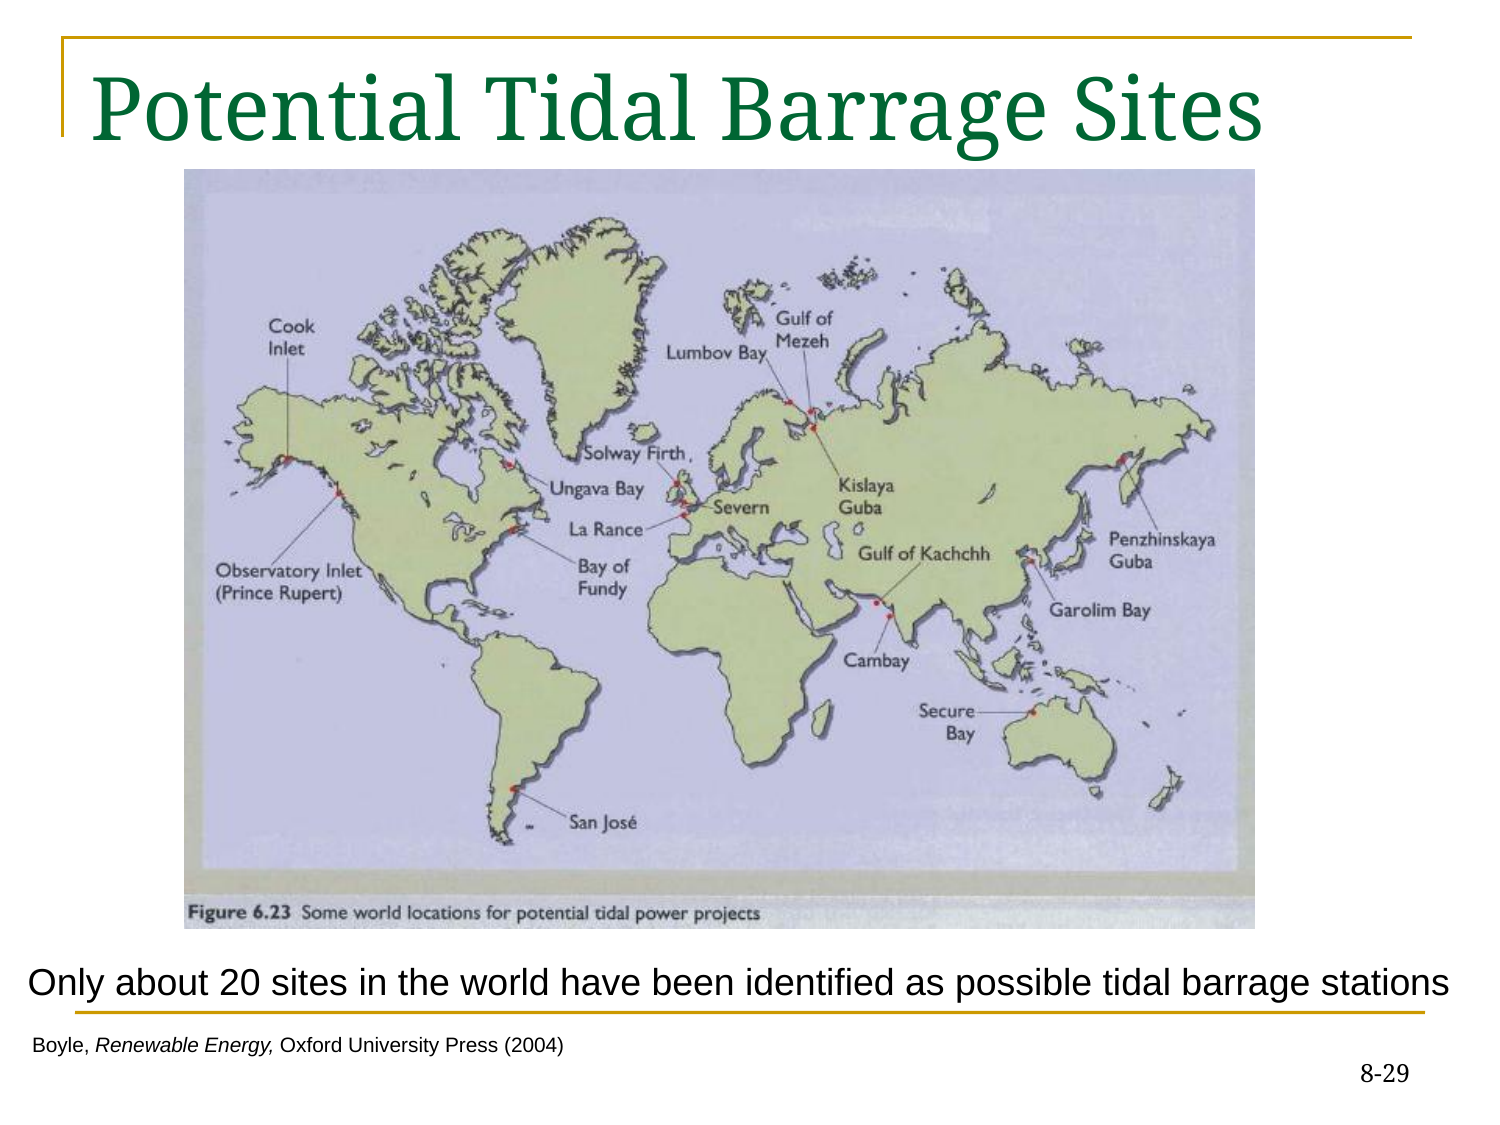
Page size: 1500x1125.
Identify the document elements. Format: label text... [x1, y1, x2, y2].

title Potential Tidal Barrage Sites [75, 45, 1425, 233]
slide_number 8-29 [1074, 1023, 1426, 1100]
text_box Only about 20 sites in the world have been identified as possible tidal barrage stations [12, 950, 1476, 1010]
picture [184, 168, 1255, 930]
text_box Boyle, Renewable Energy, Oxford University Press (2004) [17, 1024, 580, 1065]
